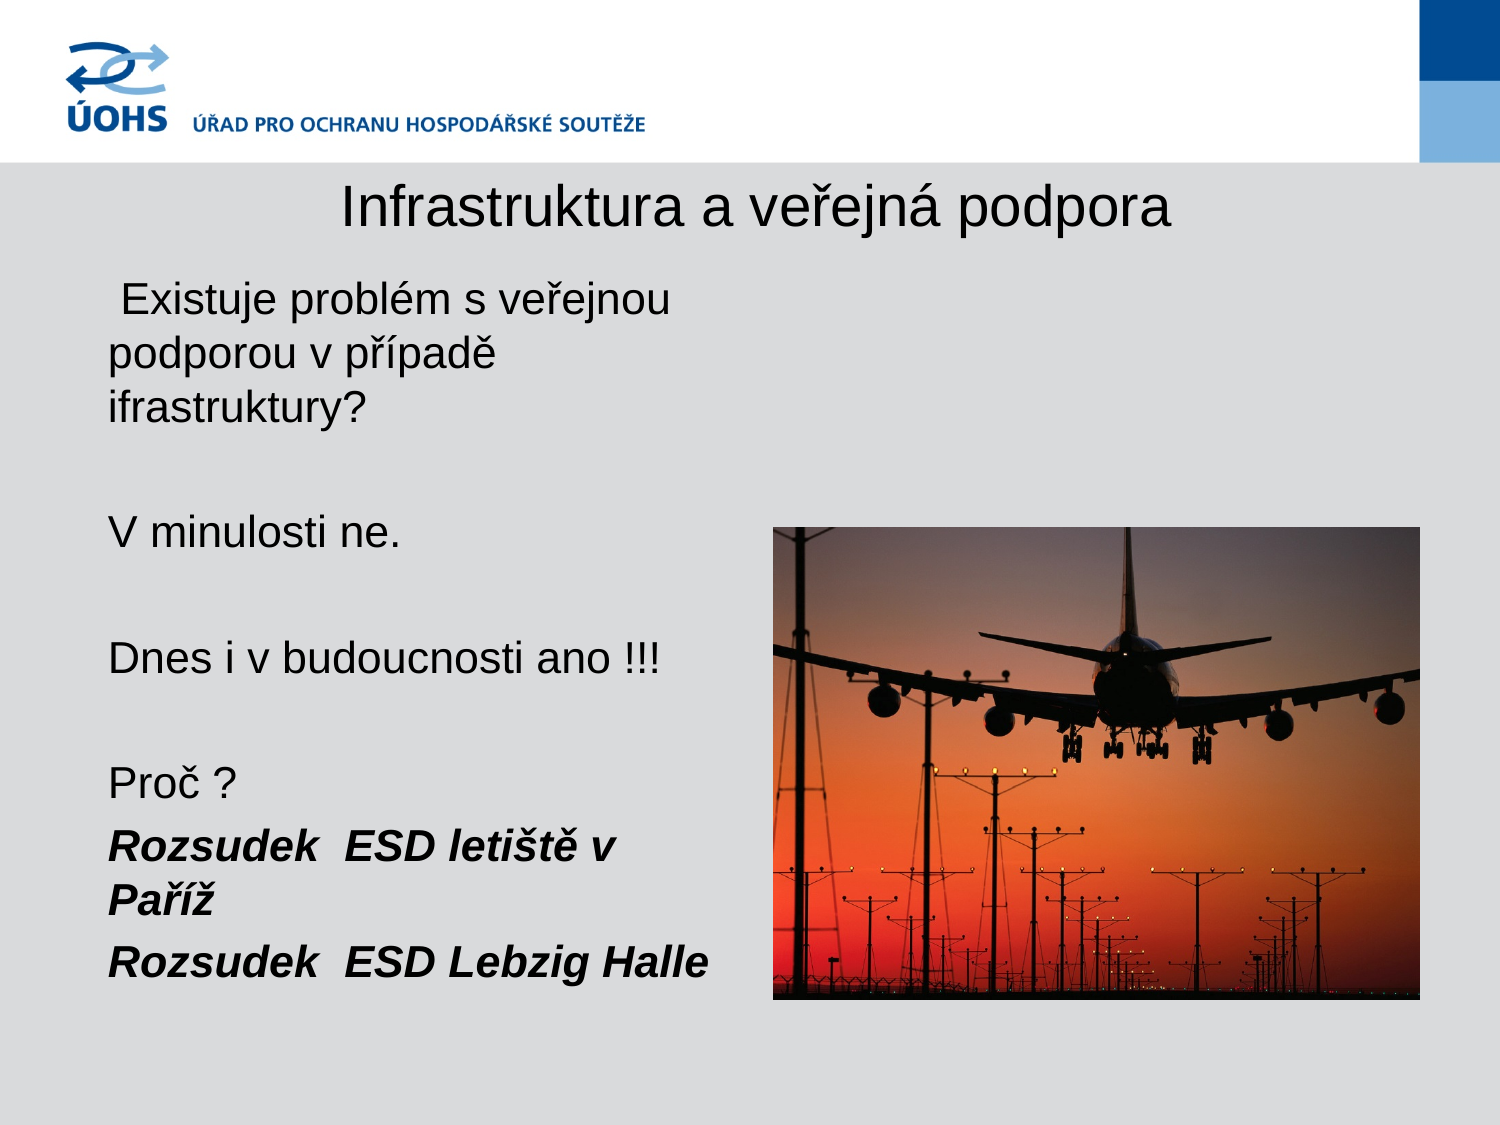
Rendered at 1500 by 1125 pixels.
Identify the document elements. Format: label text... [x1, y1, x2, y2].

picture [0, 0, 1500, 1125]
list Existuje problém s veřejnou podporou v případě ifrastruktury? V minulosti ne. Dnes i v budoucnosti ano !!! Proč ? Rozsudek ESD letiště v Paříž Rozsudek ESD Lebzig Halle [74, 262, 738, 1006]
title Infrastruktura a veřejná podpora [88, 172, 1426, 233]
